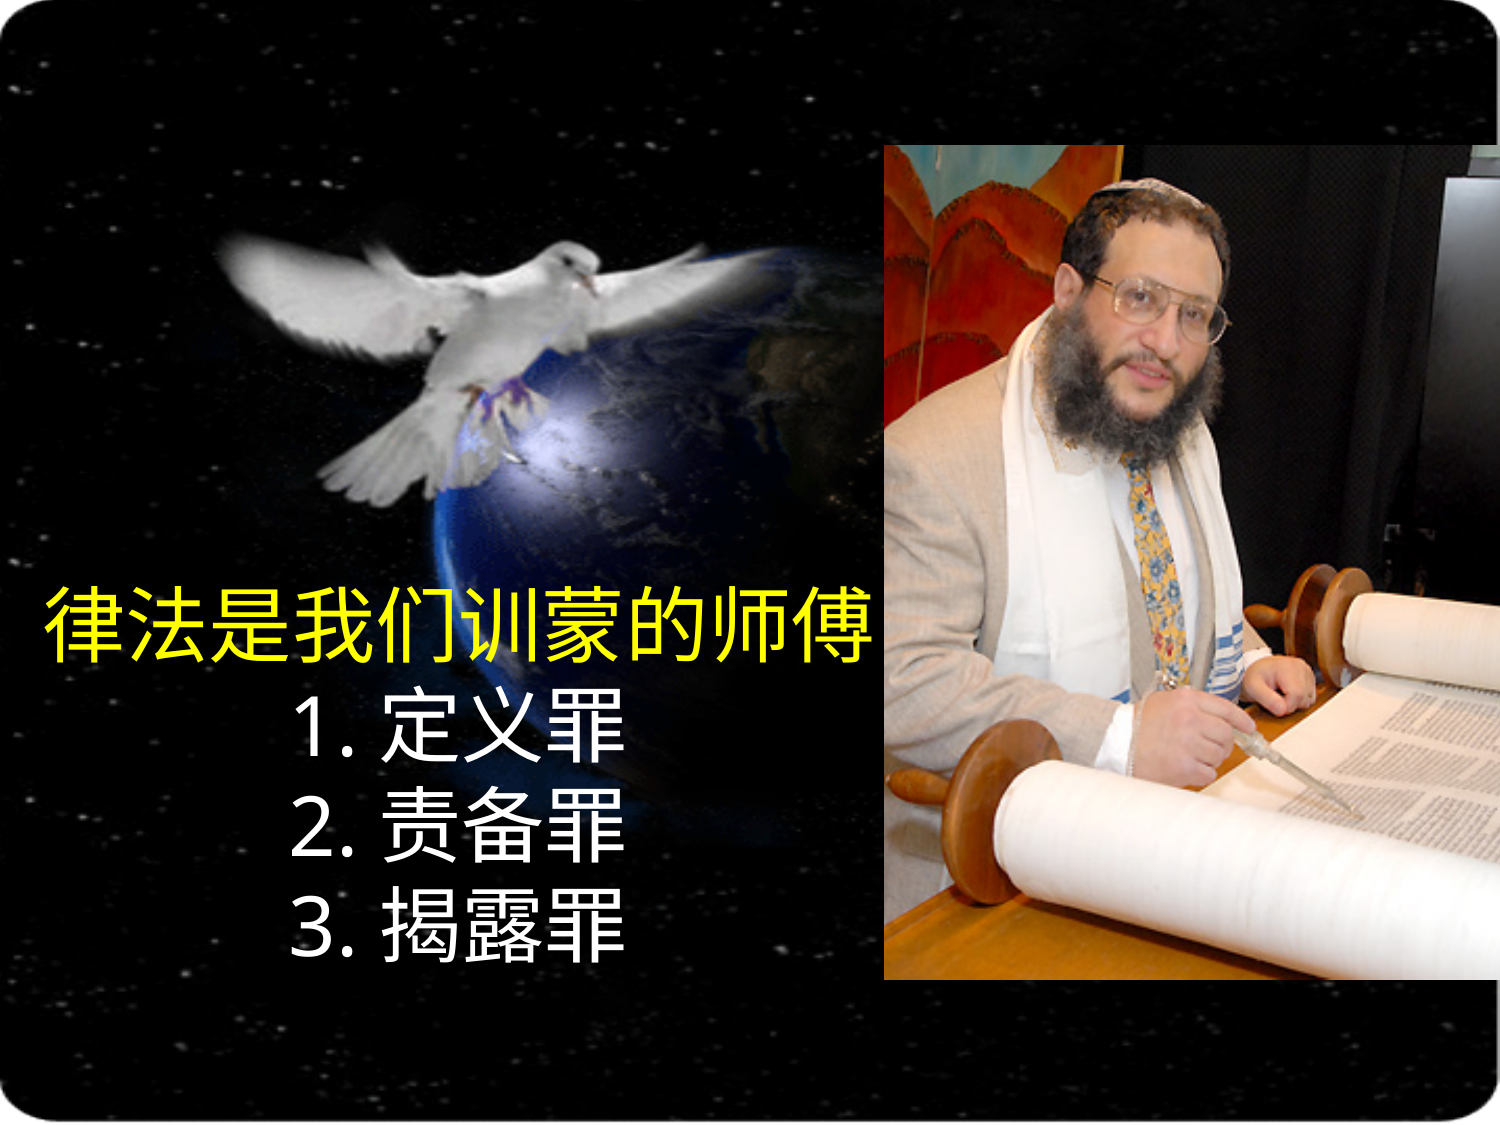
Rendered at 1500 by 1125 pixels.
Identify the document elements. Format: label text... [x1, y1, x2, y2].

title 律法是我们训蒙的师傅 1.定义罪 2.责备罪 3.揭露罪 [0, 350, 918, 1125]
picture [0, 0, 1500, 1125]
